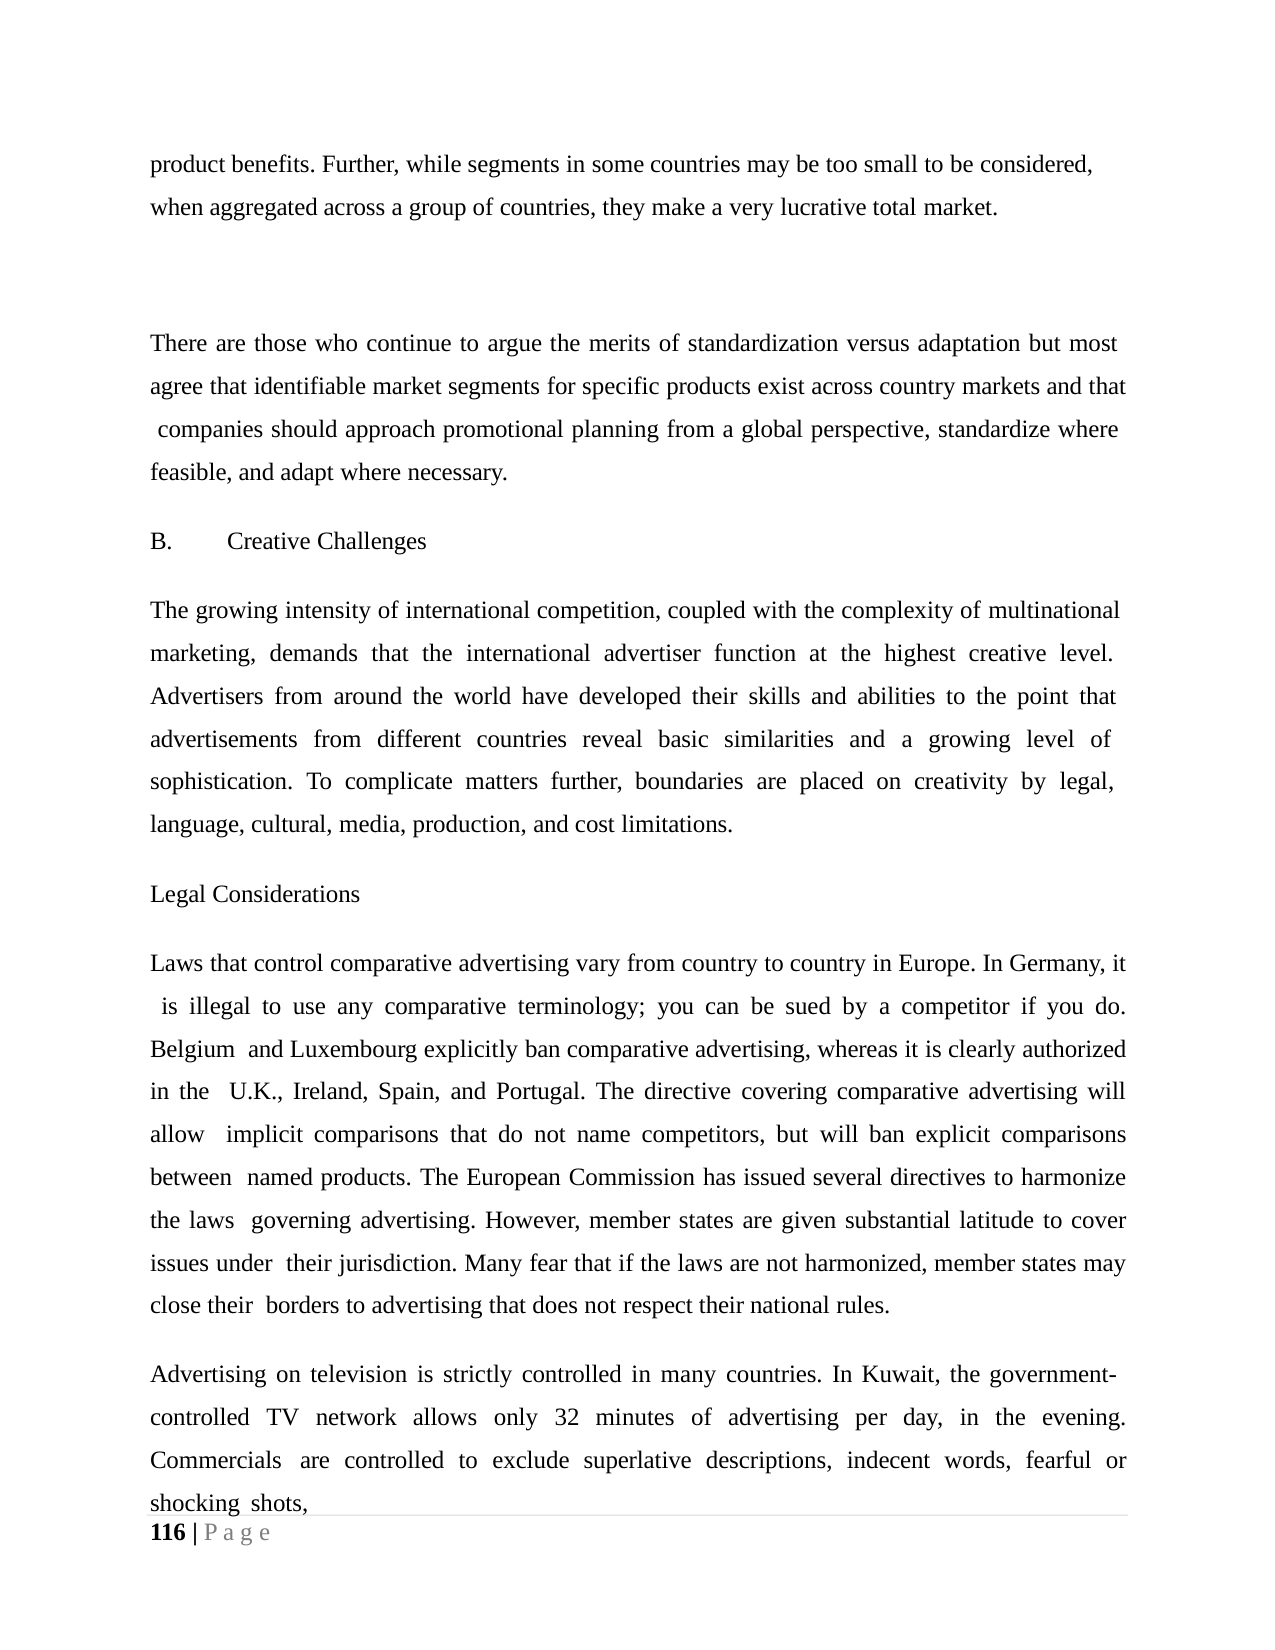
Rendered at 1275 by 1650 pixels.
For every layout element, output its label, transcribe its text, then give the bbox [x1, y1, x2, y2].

text_box There are those who continue to argue the merits of standardization versus adaptation but most agree that identifiable market segments for specific products exist across country markets and that companies should approach promotional planning from a global perspective, standardize where feasible, and adapt where necessary. B. Creative Challenges The growing intensity of international competition, coupled with the complexity of multinational marketing, demands that the international advertiser function at the highest creative level. Advertisers from around the world have developed their skills and abilities to the point that advertisements from different countries reveal basic similarities and a growing level of sophistication. To complicate matters further, boundaries are placed on creativity by legal, language, cultural, media, production, and cost limitations. Legal Considerations Laws that control comparative advertising vary from country to country in Europe. In Germany, it is illegal to use any comparative terminology; you can be sued by a competitor if you do. Belgium and Luxembourg explicitly ban comparative advertising, whereas it is clearly authorized in the U.K., Ireland, Spain, and Portugal. The directive covering comparative advertising will allow implicit comparisons that do not name competitors, but will ban explicit comparisons between named products. The European Commission has issued several directives to harmonize the laws governing advertising. However, member states are given substantial latitude to cover issues under their jurisdiction. Many fear that if the laws are not harmonized, member states may close their borders to advertising that does not respect their national rules. Advertising on television is strictly controlled in many countries. In Kuwait, the government- controlled TV network allows only 32 minutes of advertising per day, in the evening. Commercials are controlled to exclude superlative descriptions, indecent words, fearful or shocking shots, [147, 311, 1128, 1517]
text_box 116 | P a g e [143, 1516, 275, 1575]
text_box product benefits. Further, while segments in some countries may be too small to be considered, when aggregated across a group of countries, they make a very lucrative total market. [147, 132, 1127, 221]
